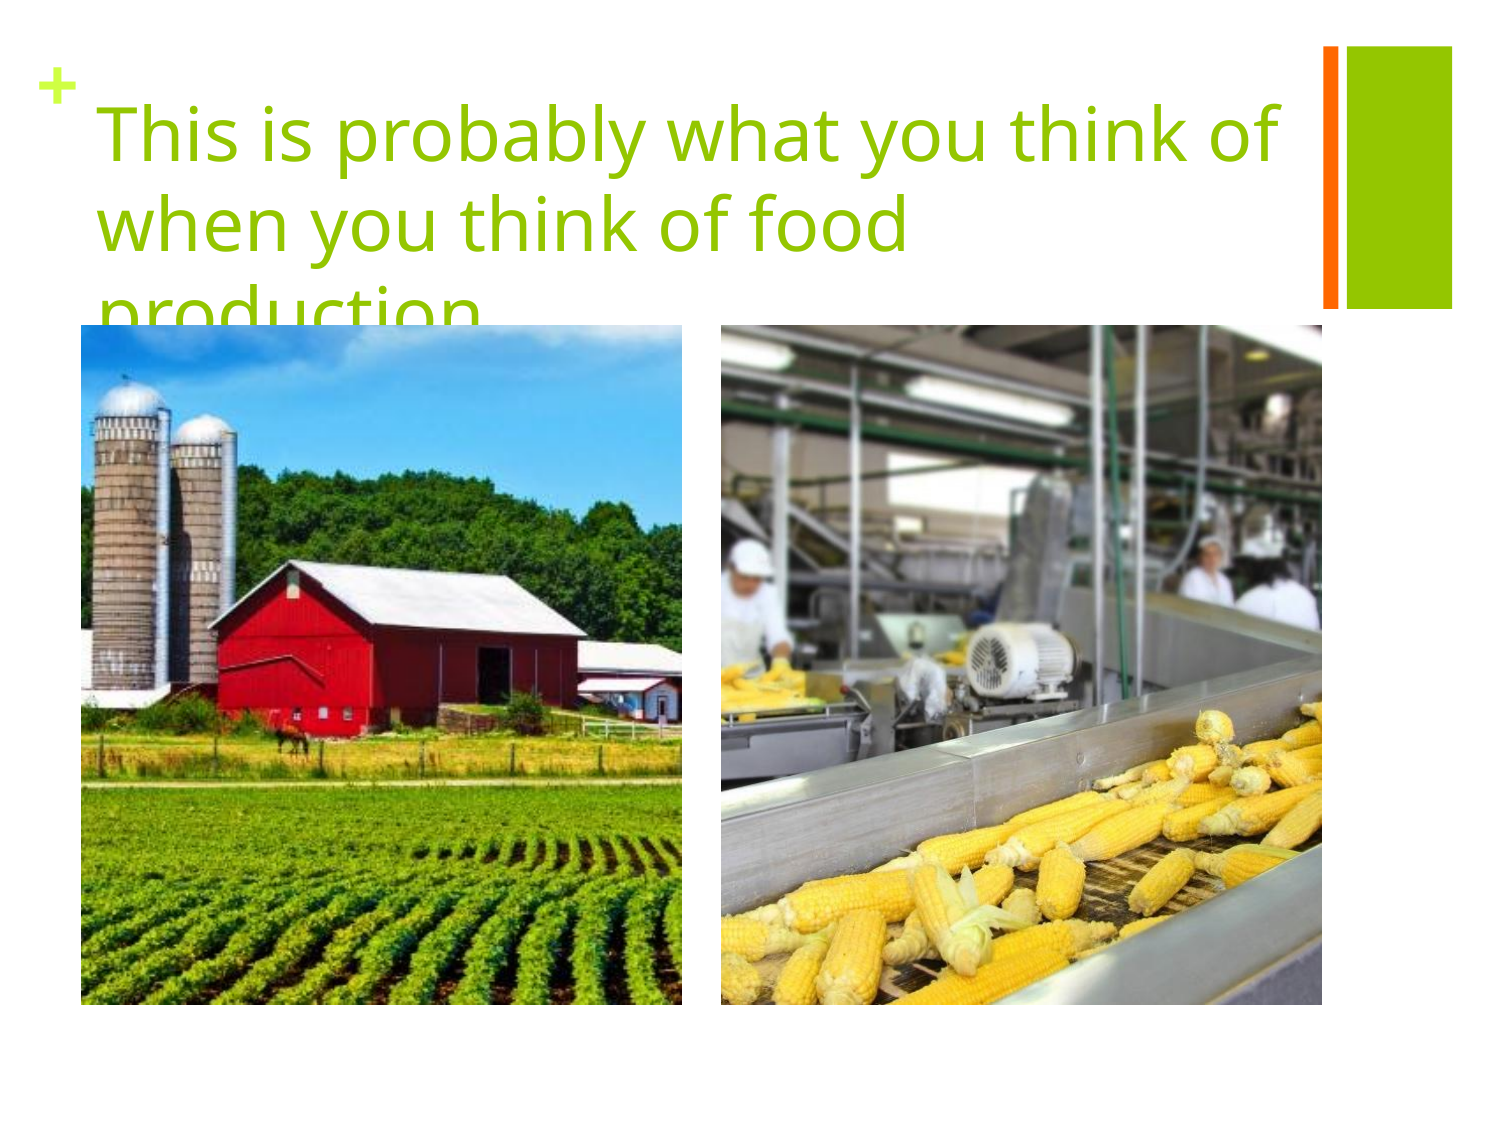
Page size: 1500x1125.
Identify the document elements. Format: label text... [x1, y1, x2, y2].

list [81, 325, 682, 1006]
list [721, 325, 1322, 1006]
title This is probably what you think of when you think of food production [81, 79, 1322, 263]
